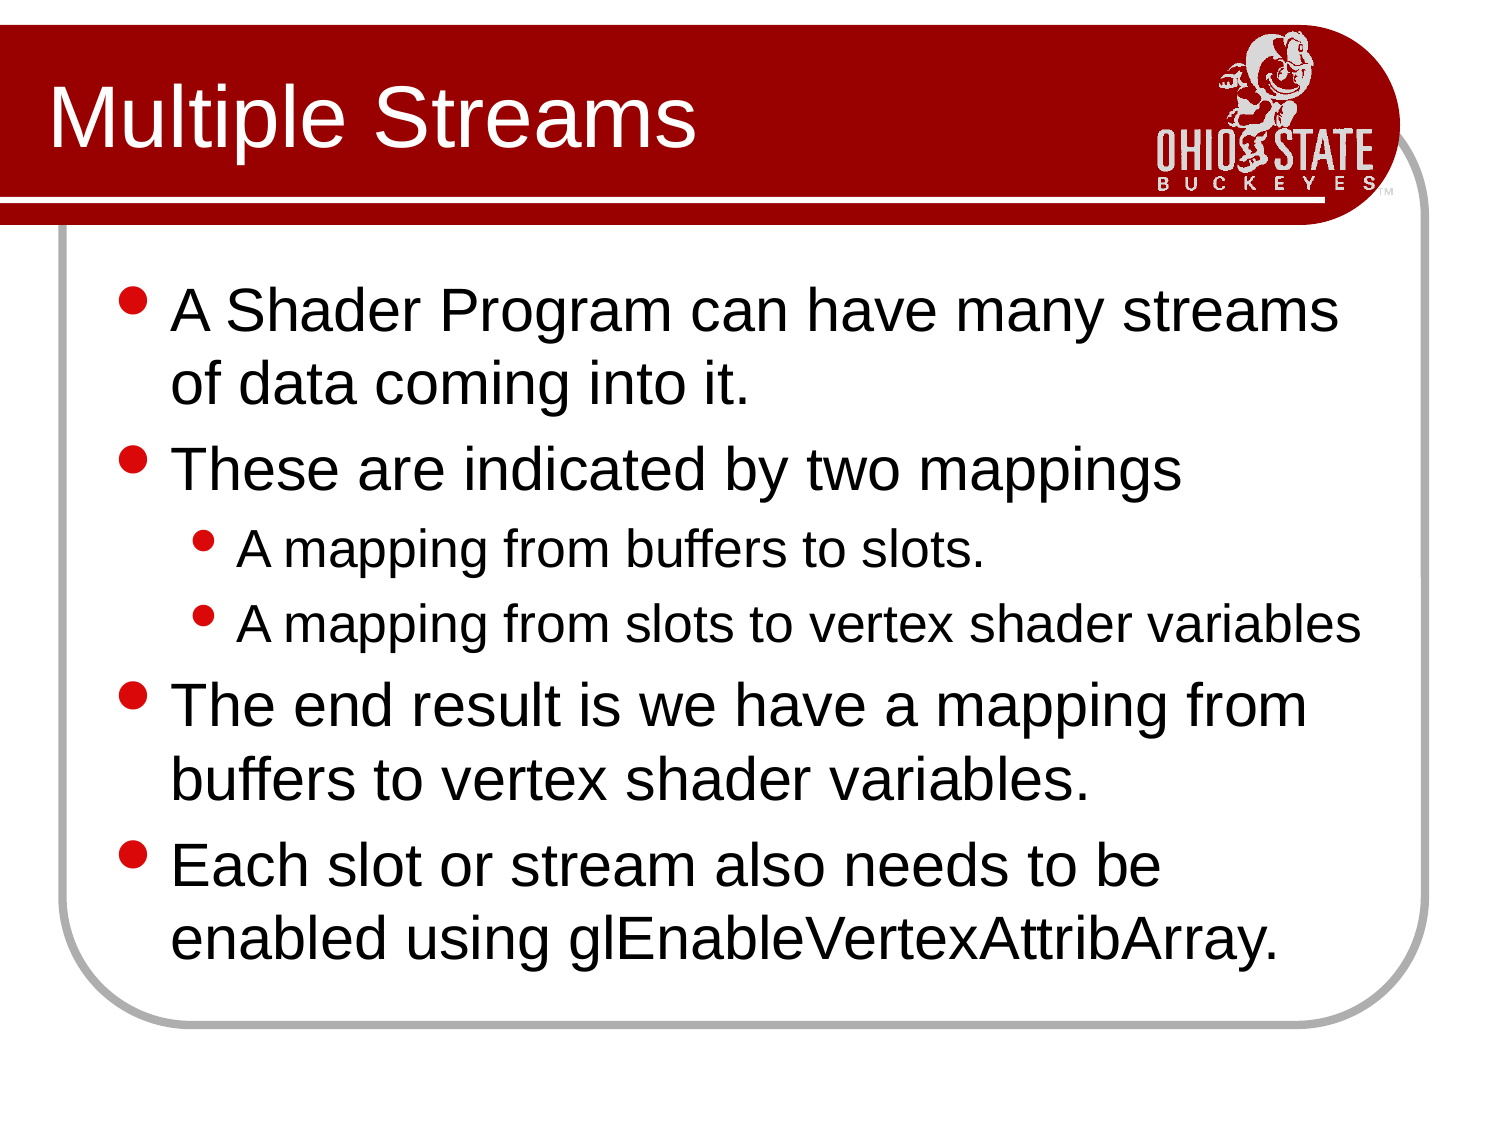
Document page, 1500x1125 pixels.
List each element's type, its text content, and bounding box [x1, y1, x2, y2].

title Multiple Streams [31, 37, 1201, 188]
list A Shader Program can have many streams of data coming into it. These are indicated by two mappings A mapping from buffers to slots. A mapping from slots to vertex shader variables The end result is we have a mapping from buffers to vertex shader variables. Each slot or stream also needs to be enabled using glEnableVertexAttribArray. [99, 262, 1401, 988]
